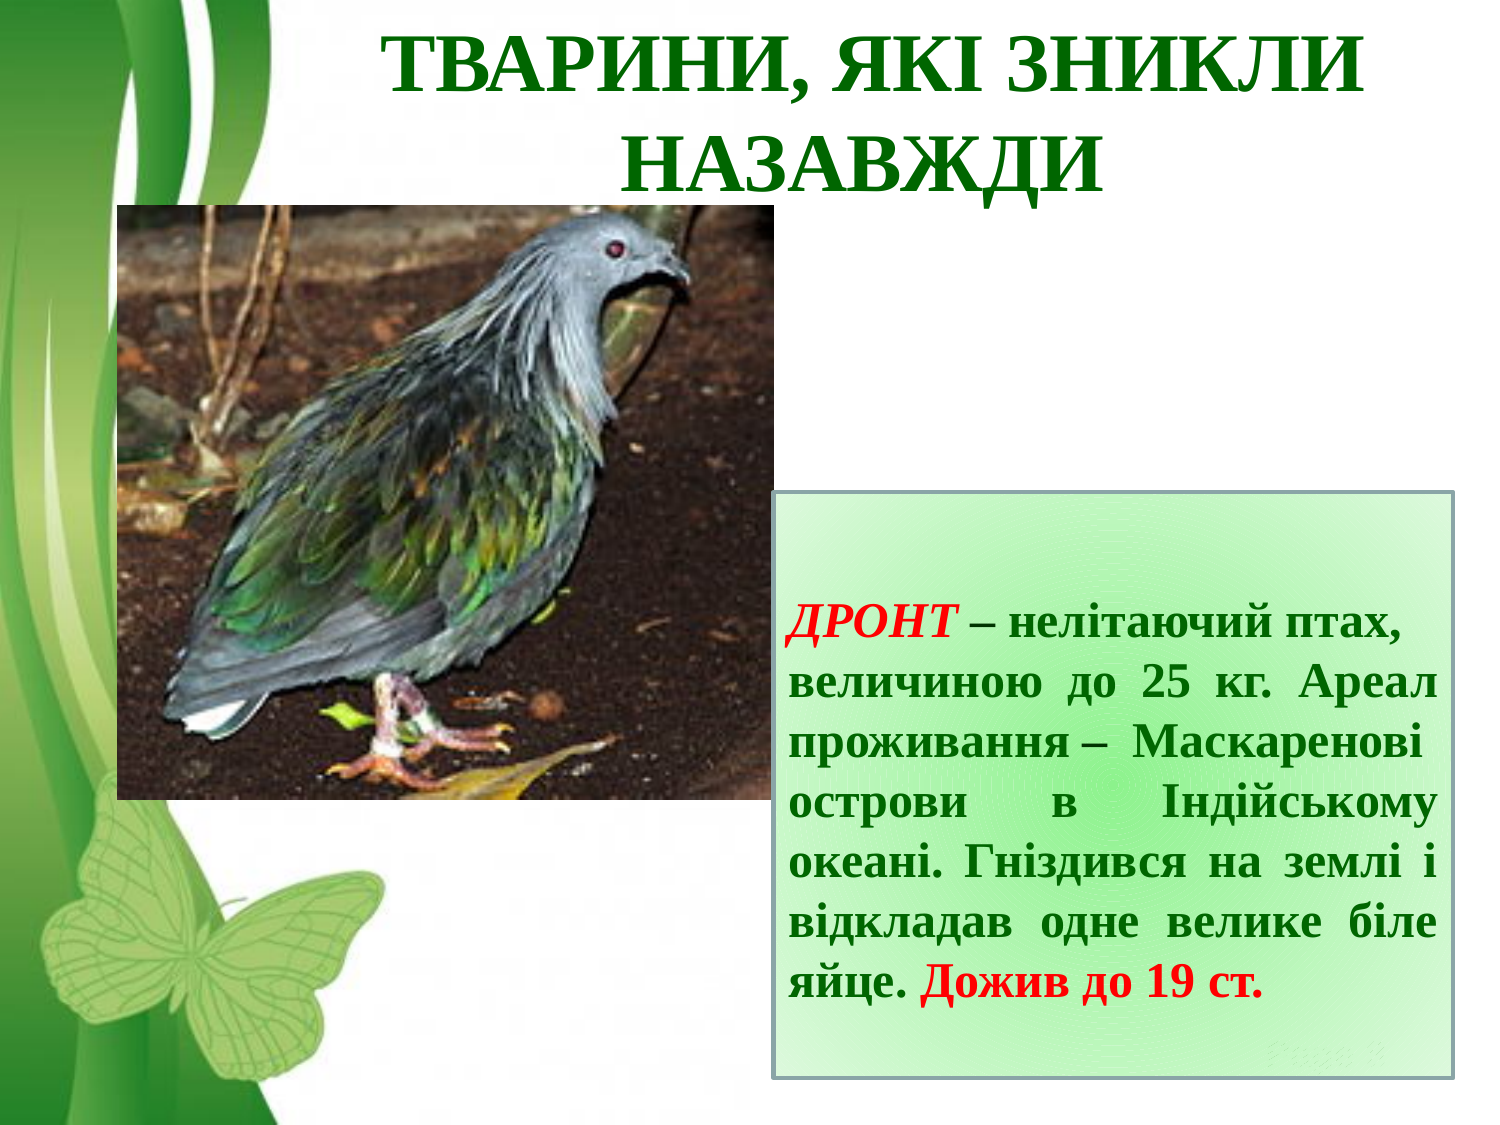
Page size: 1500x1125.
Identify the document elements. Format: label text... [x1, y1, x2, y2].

text_box ДРОНТ – нелітаючий птах, величиною до 25 кг. Ареал проживання – Маскаренові острови в Індійському океані. Гніздився на землі і відкладав одне велике біле яйце. Дожив до 19 ст. [773, 579, 1454, 1015]
text_box [771, 490, 1455, 1080]
picture [0, 0, 1500, 1125]
text_box ТВАРИНИ, ЯКІ ЗНИКЛИ НАЗАВЖДИ [316, 1, 1430, 216]
